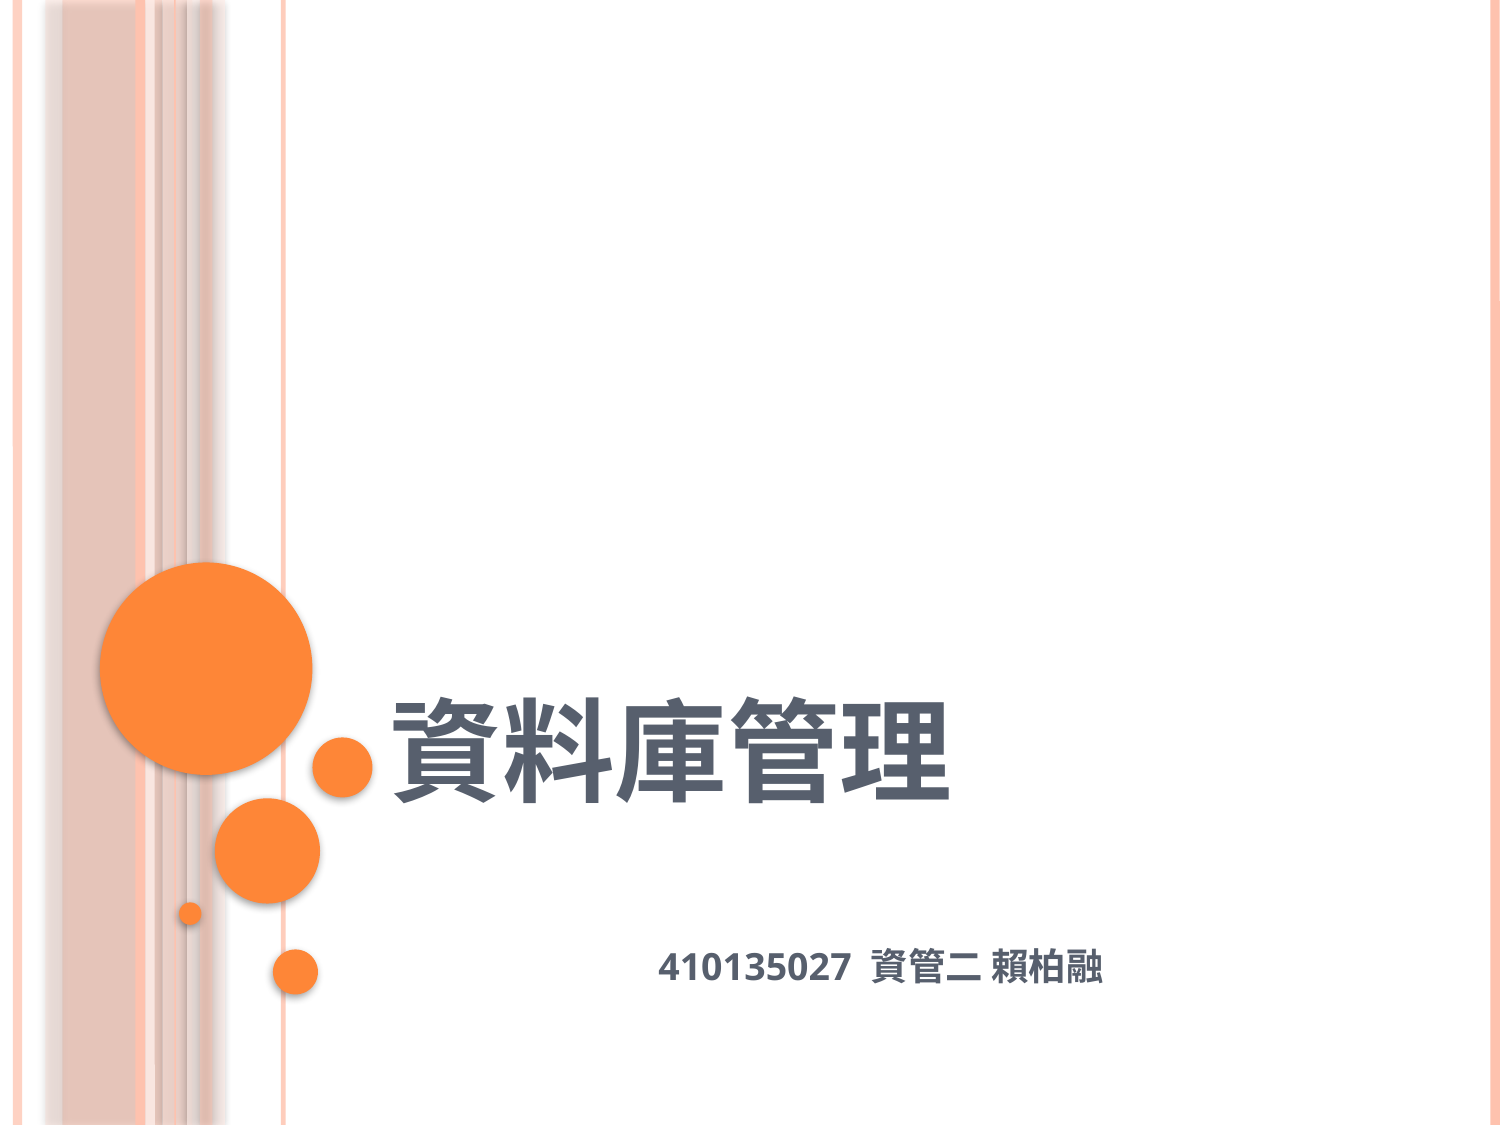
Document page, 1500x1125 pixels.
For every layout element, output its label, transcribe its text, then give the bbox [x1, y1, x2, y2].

title 資料庫管理 [375, 512, 1388, 820]
subtitle 410135027 資管二 賴柏融 [375, 820, 1388, 1046]
